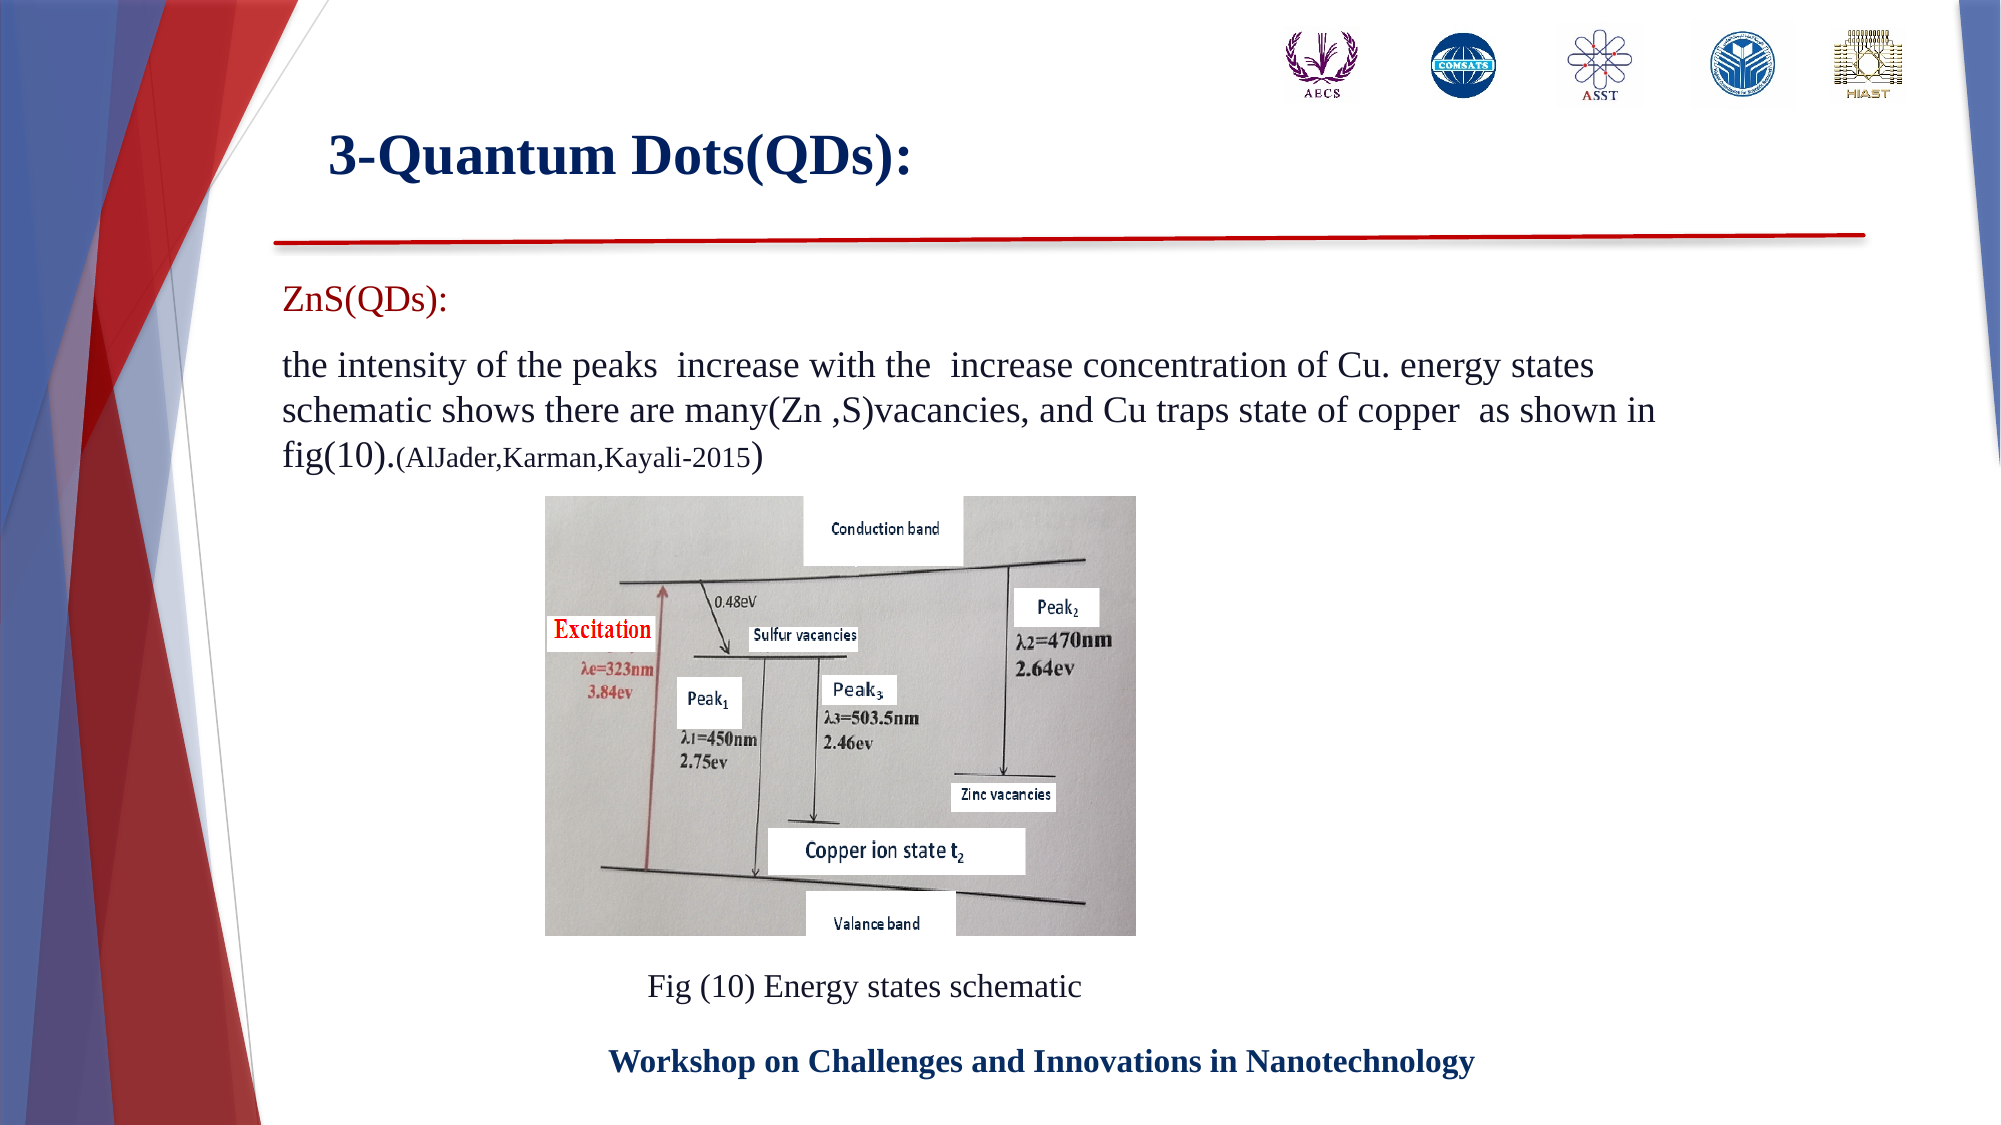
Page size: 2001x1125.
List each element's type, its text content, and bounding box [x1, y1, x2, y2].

picture [1690, 19, 1795, 110]
picture [544, 496, 1137, 939]
picture [1283, 26, 1360, 103]
text_box Fig (10) Energy states schematic [632, 956, 1098, 1012]
list ZnS(QDs): the intensity of the peaks increase with the increase concentration of Cu. energy states schematic shows there are many(Zn ,S)vacancies, and Cu traps state of copper as shown in fig(10).(AlJader,Karman,Kayali-2015) [267, 266, 1725, 938]
picture [1830, 27, 1906, 103]
picture [1420, 22, 1506, 108]
picture [1556, 22, 1643, 108]
title 3-Quantum Dots(QDs): [313, 108, 1544, 212]
